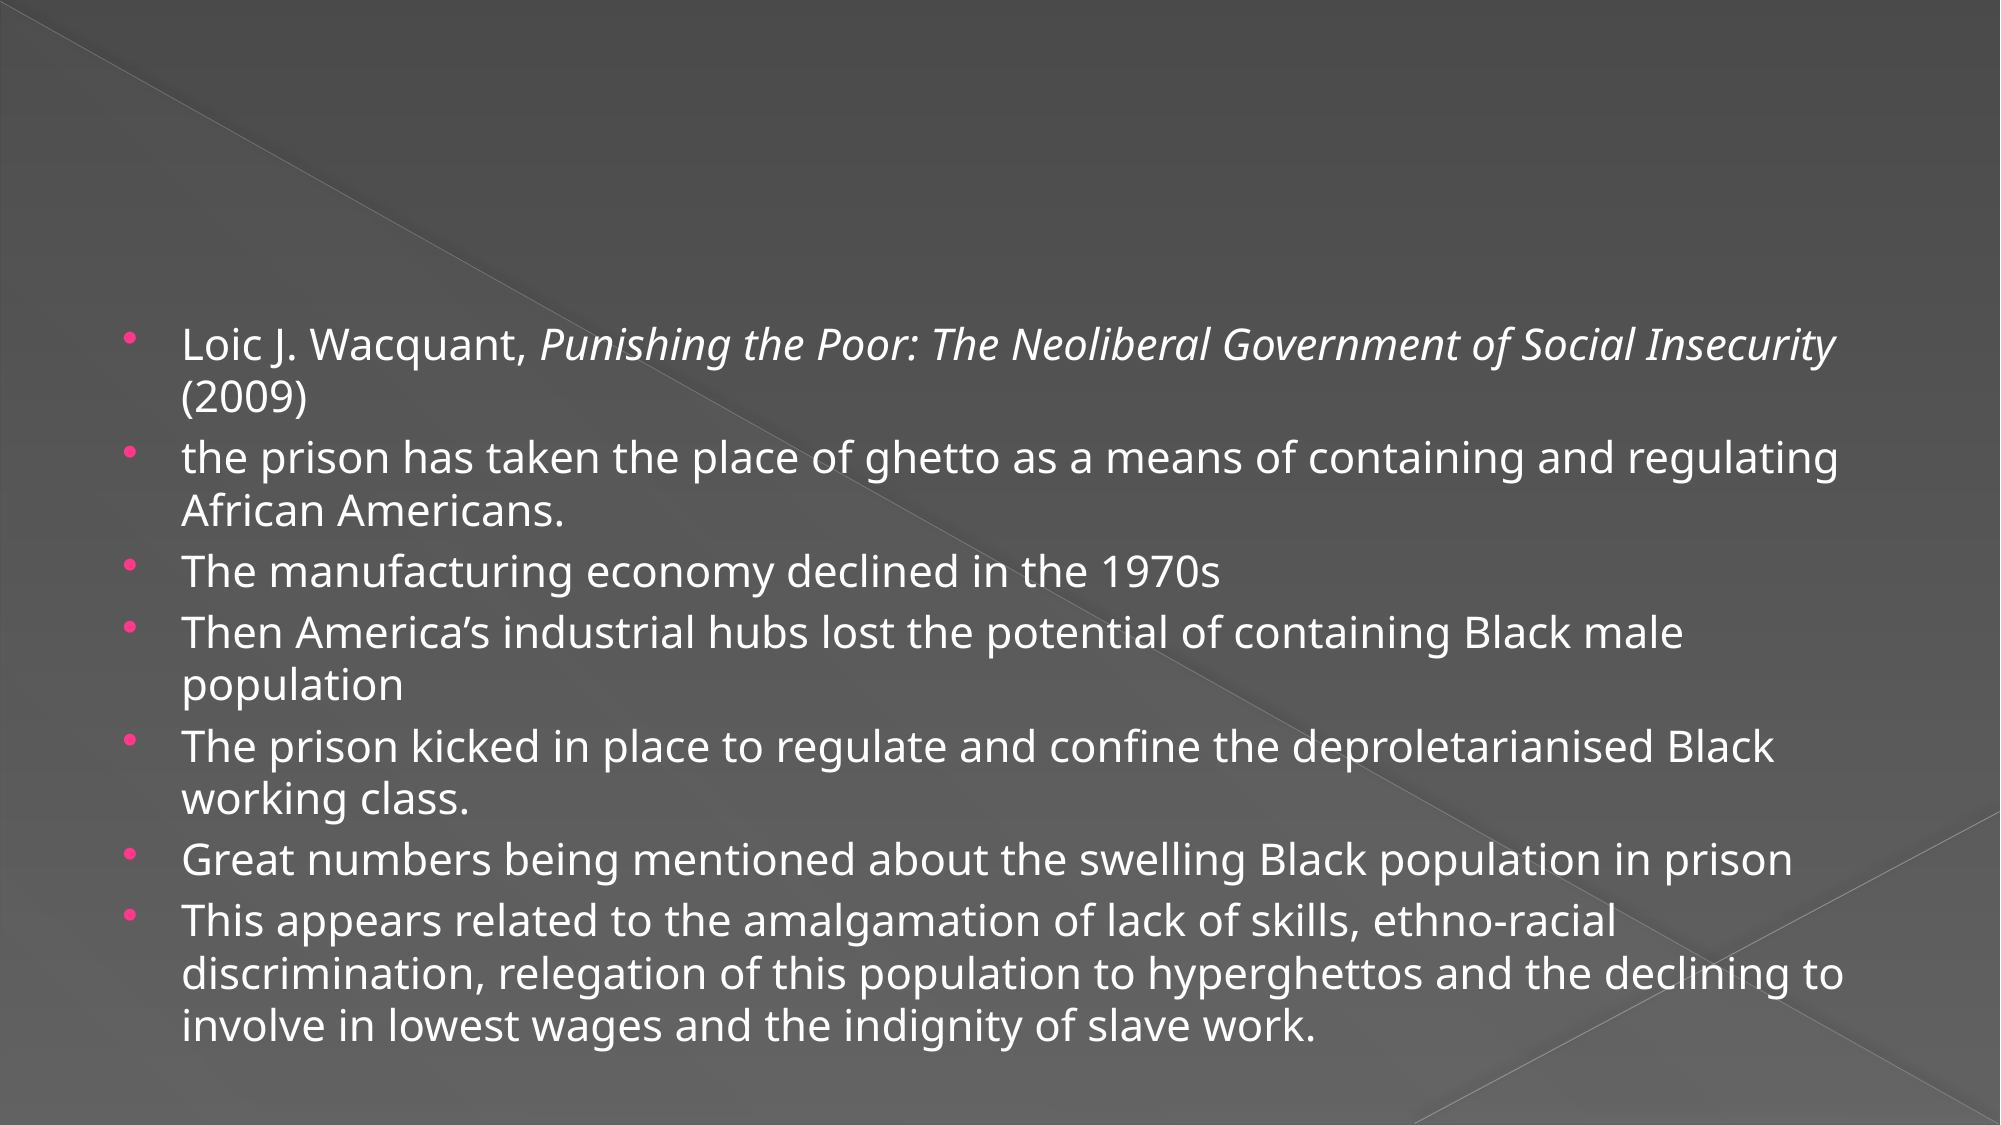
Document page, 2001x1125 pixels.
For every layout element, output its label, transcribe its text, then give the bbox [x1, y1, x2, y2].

list Loic J. Wacquant, Punishing the Poor: The Neoliberal Government of Social Insecurity (2009) the prison has taken the place of ghetto as a means of containing and regulating African Americans. The manufacturing economy declined in the 1970s Then America’s industrial hubs lost the potential of containing Black male population The prison kicked in place to regulate and confine the deproletarianised Black working class. Great numbers being mentioned about the swelling Black population in prison This appears related to the amalgamation of lack of skills, ethno-racial discrimination, relegation of this population to hyperghettos and the declining to involve in lowest wages and the indignity of slave work. [99, 308, 1900, 1059]
